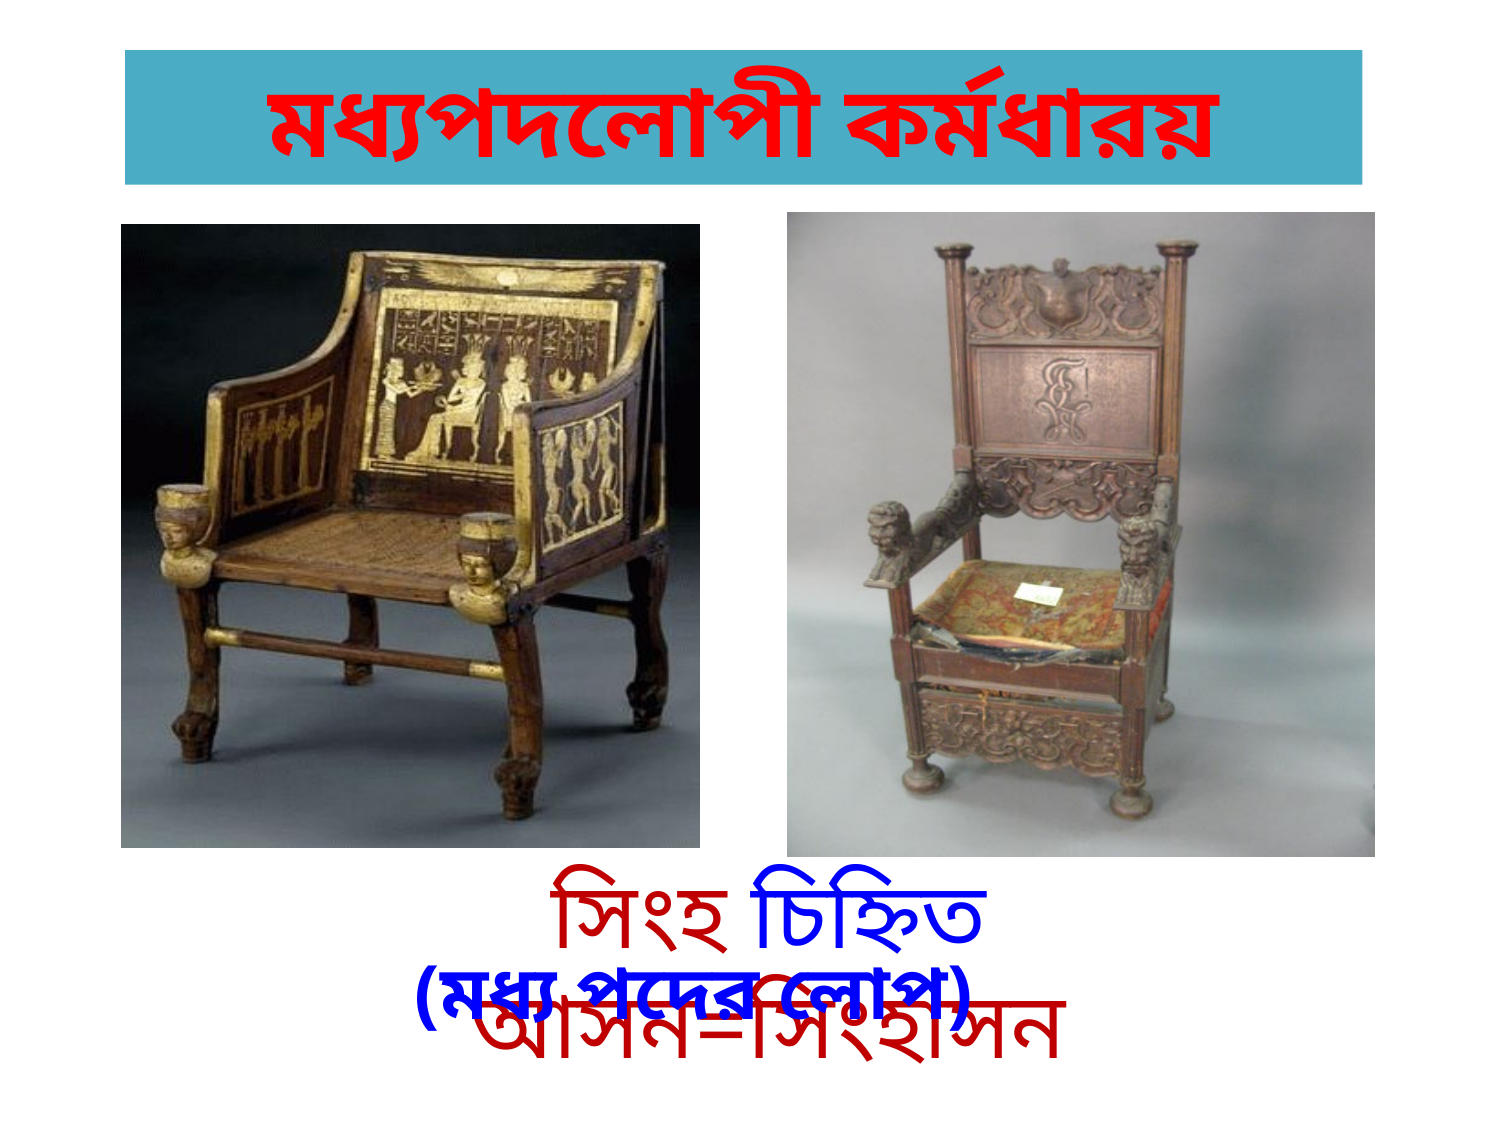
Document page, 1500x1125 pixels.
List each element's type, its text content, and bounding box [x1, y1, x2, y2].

picture [121, 224, 701, 849]
text_box (মধ্য পদের লোপ) [337, 937, 1050, 1043]
text_box মধ্যপদলোপী কর্মধারয় [125, 50, 1363, 185]
picture [787, 212, 1376, 857]
text_box সিংহ চিহ্নিত আসন=সিংহাসন [249, 849, 1288, 1085]
